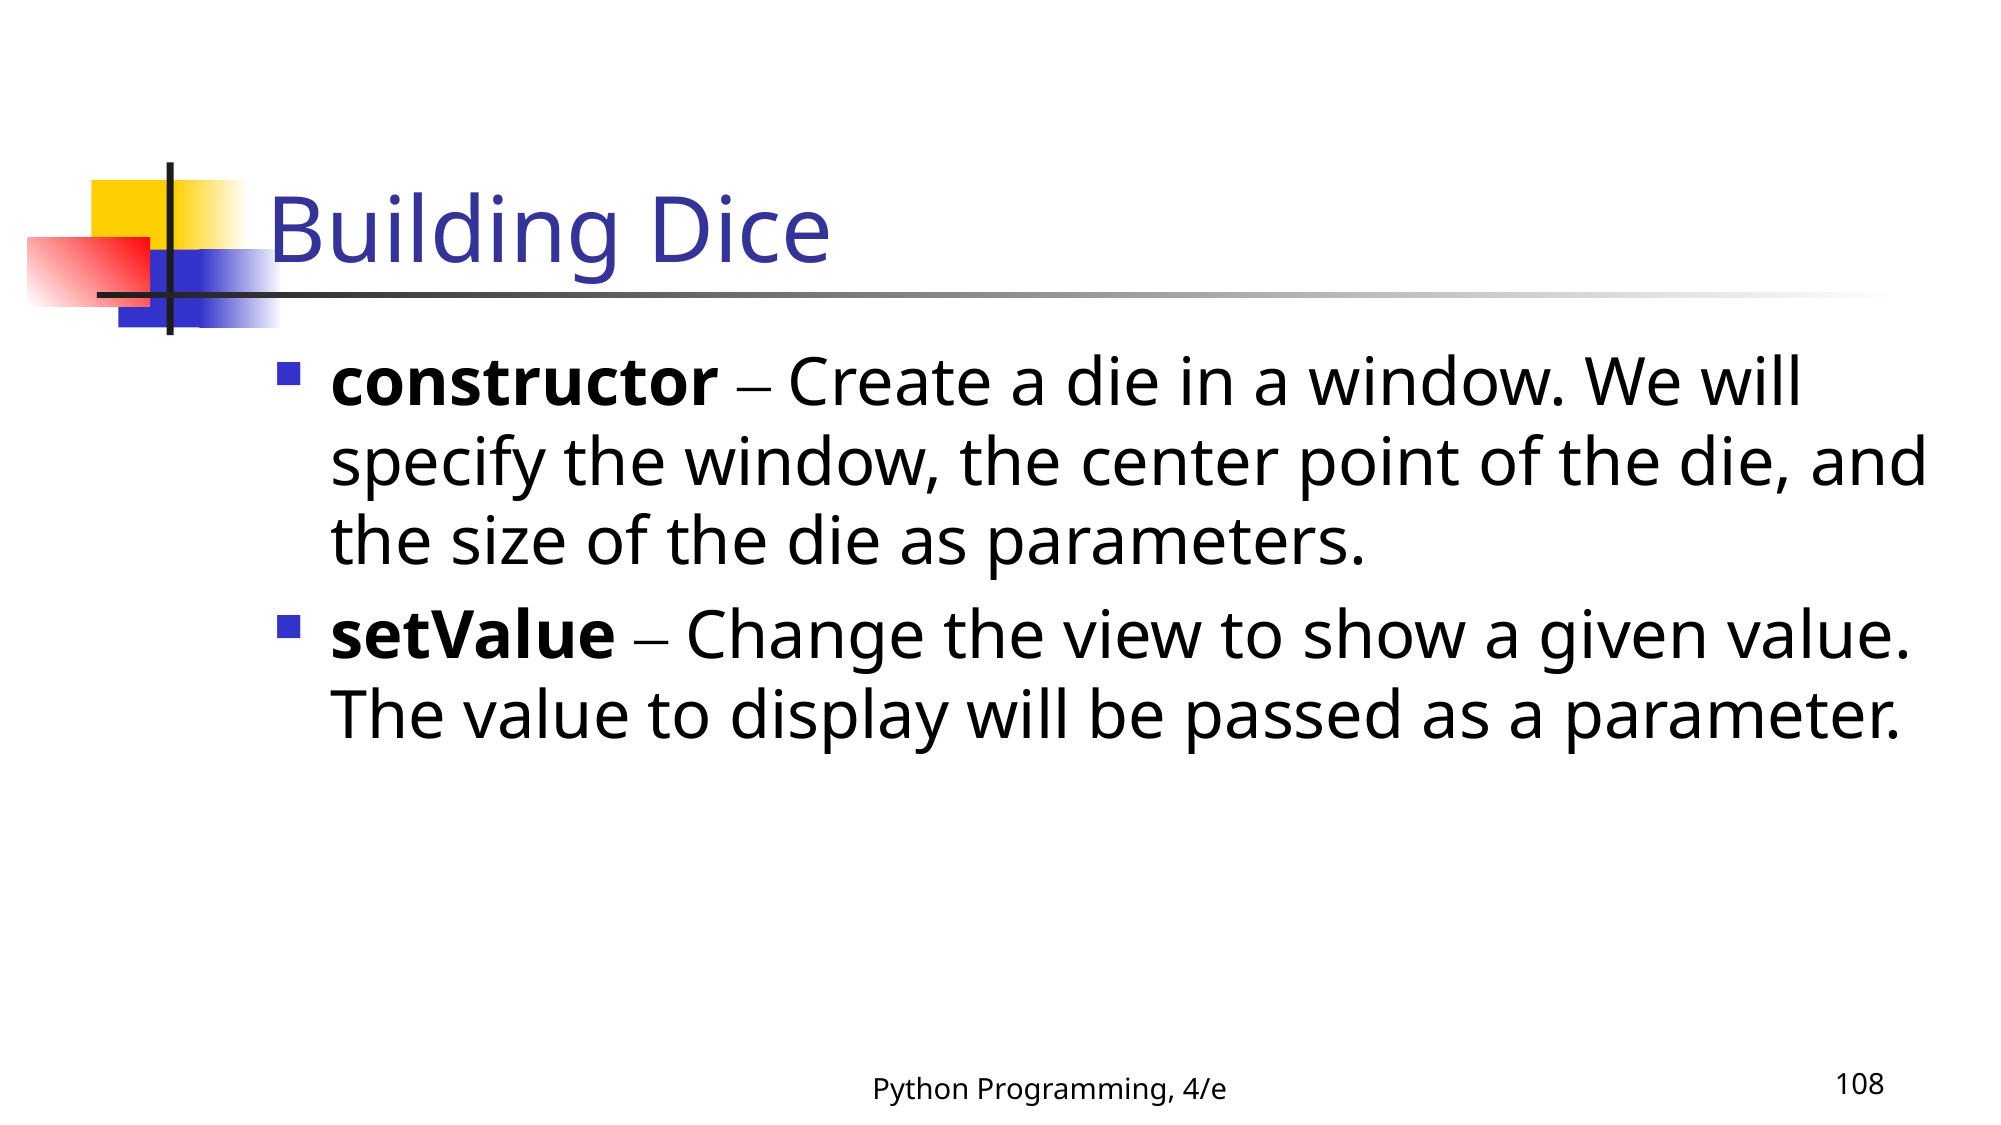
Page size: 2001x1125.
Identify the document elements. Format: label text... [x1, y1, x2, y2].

footer Python Programming, 4/e [733, 1037, 1367, 1113]
list constructor – Create a die in a window. We will specify the window, the center point of the die, and the size of the die as parameters. setValue – Change the view to show a given value. The value to display will be passed as a parameter. [258, 331, 1959, 1006]
title Building Dice [251, 101, 1957, 289]
slide_number 108 [1483, 1037, 1901, 1113]
